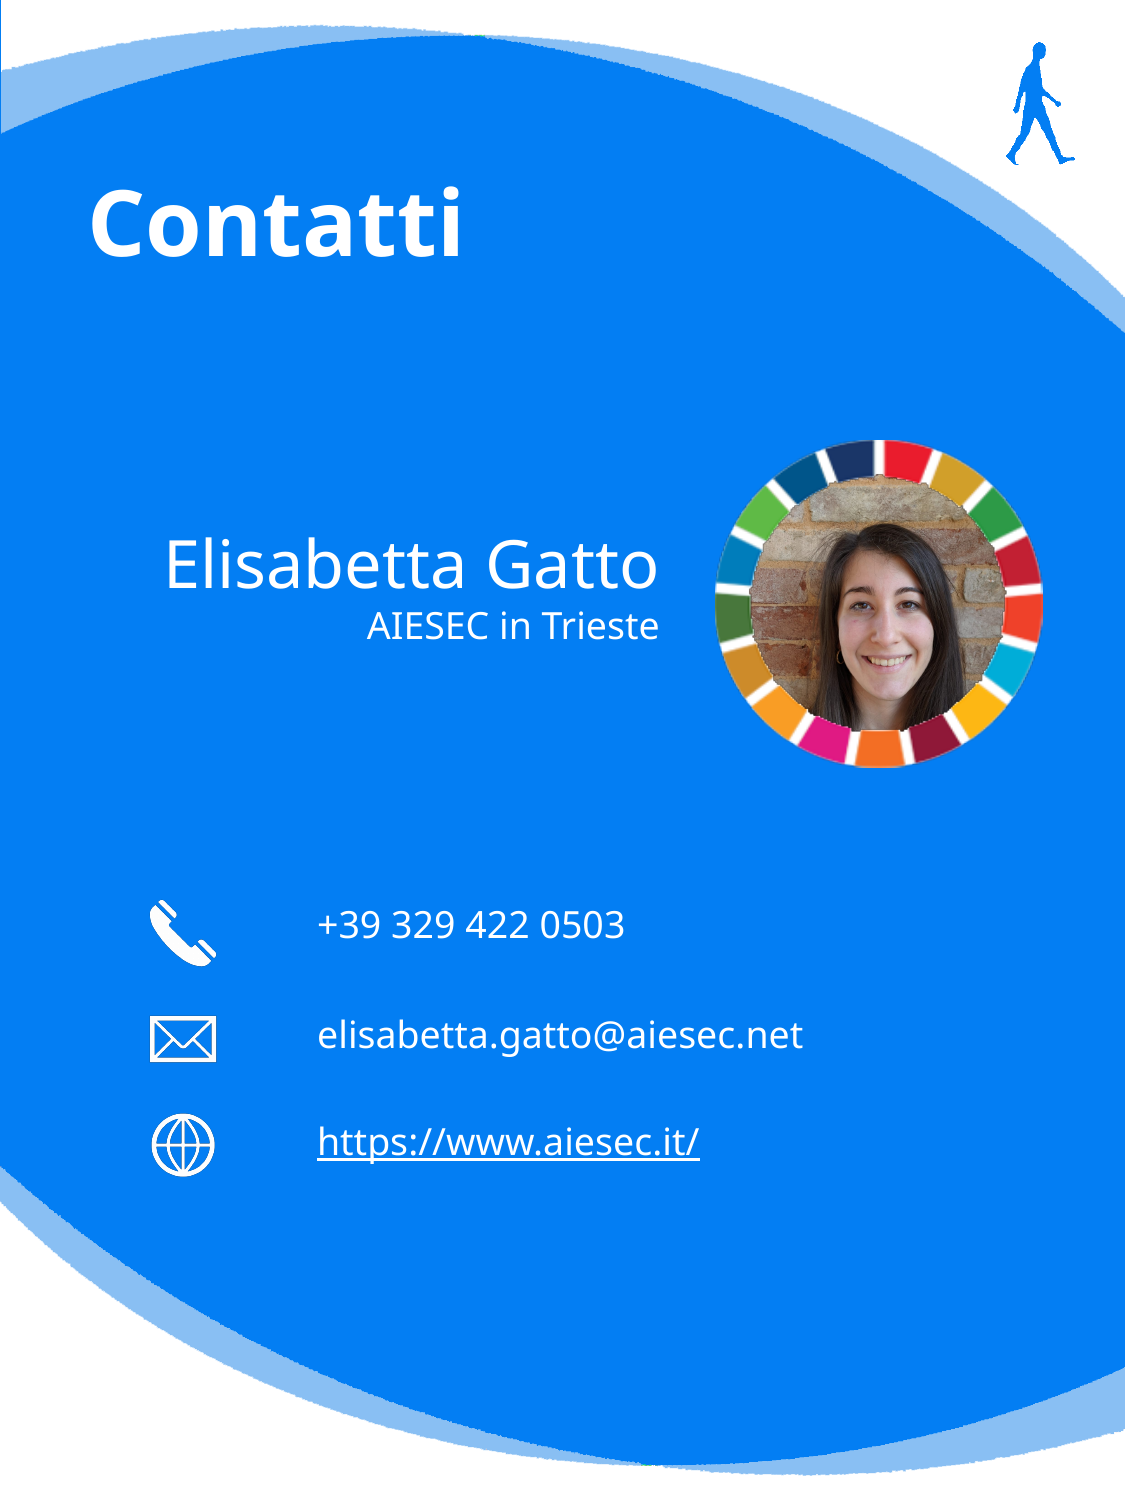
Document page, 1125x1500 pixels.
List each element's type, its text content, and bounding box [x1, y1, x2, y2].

text_box https://www.aiesec.it/ [302, 1110, 1032, 1144]
text_box Elisabetta Gatto AIESEC in Trieste [82, 514, 675, 655]
text_box +39 329 422 0503 [302, 893, 1032, 954]
picture [0, 1105, 1125, 1500]
picture [143, 893, 223, 973]
picture [715, 440, 1044, 769]
text_box elisabetta.gatto@aiesec.net [302, 1003, 1032, 1064]
picture [0, 0, 1125, 355]
picture [143, 999, 223, 1079]
